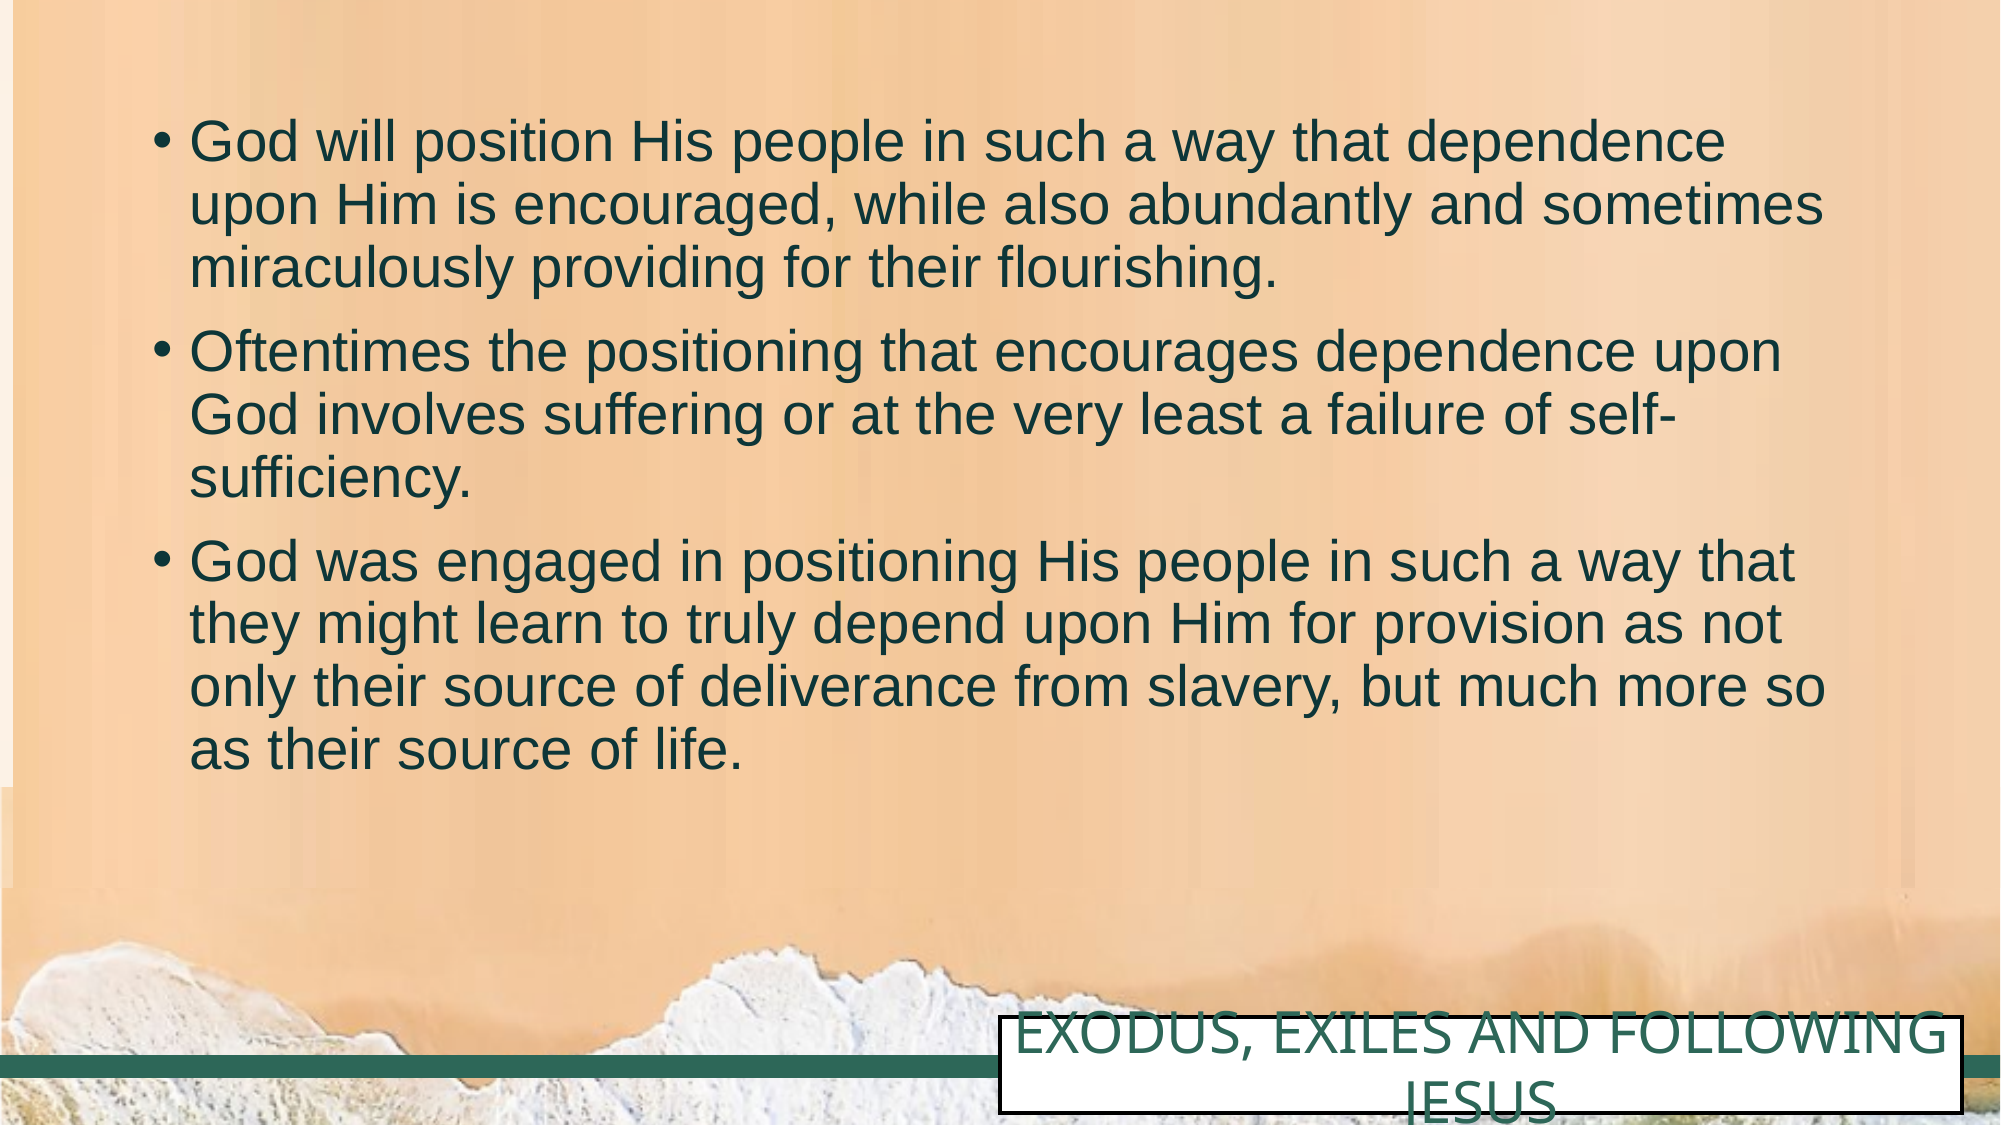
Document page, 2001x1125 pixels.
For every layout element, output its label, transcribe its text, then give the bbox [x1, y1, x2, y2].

list God will position His people in such a way that dependence upon Him is encouraged, while also abundantly and sometimes miraculously providing for their flourishing. Oftentimes the positioning that encourages dependence upon God involves suffering or at the very least a failure of self-sufficiency. God was engaged in positioning His people in such a way that they might learn to truly depend upon Him for provision as not only their source of deliverance from slavery, but much more so as their source of life. [137, 103, 1863, 954]
picture [3, 1078, 1408, 1125]
picture [1414, 1078, 2001, 1125]
picture [3, 0, 2001, 1055]
picture [1497, 1115, 1514, 1119]
